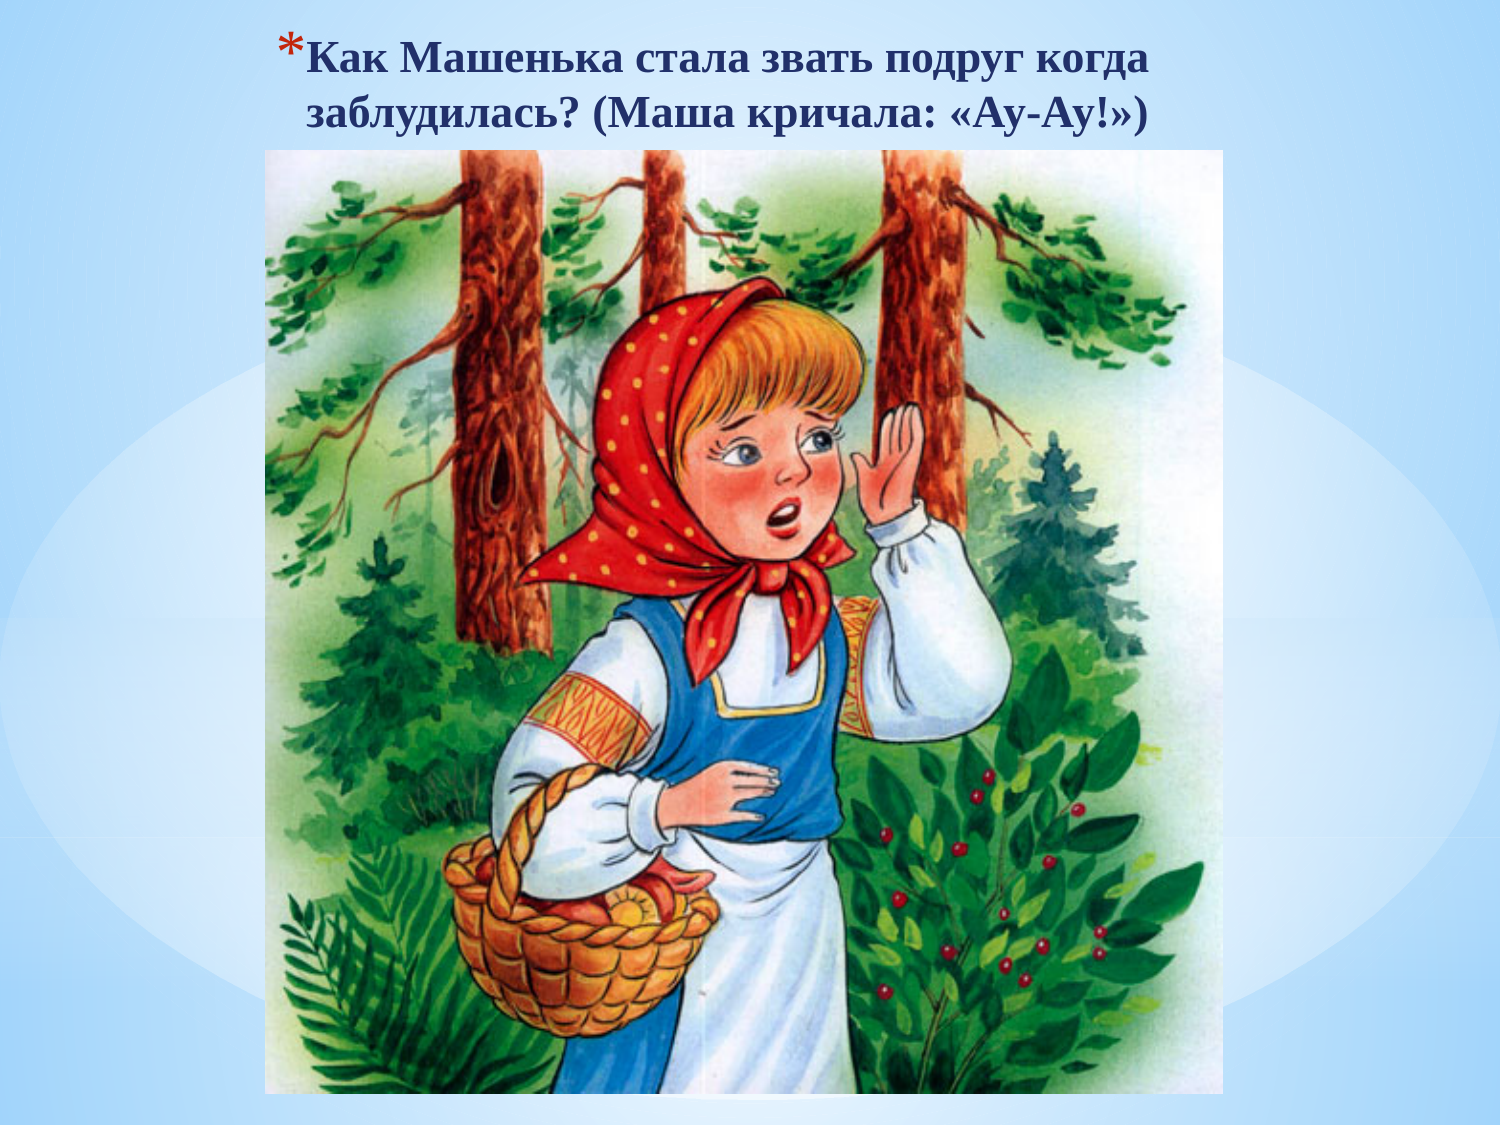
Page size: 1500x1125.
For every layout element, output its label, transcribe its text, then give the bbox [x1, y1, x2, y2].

list Как Машенька стала звать подруг когда заблудилась? (Маша кричала: «Ау-Ау!») [253, 19, 1304, 590]
picture [265, 150, 1223, 1095]
